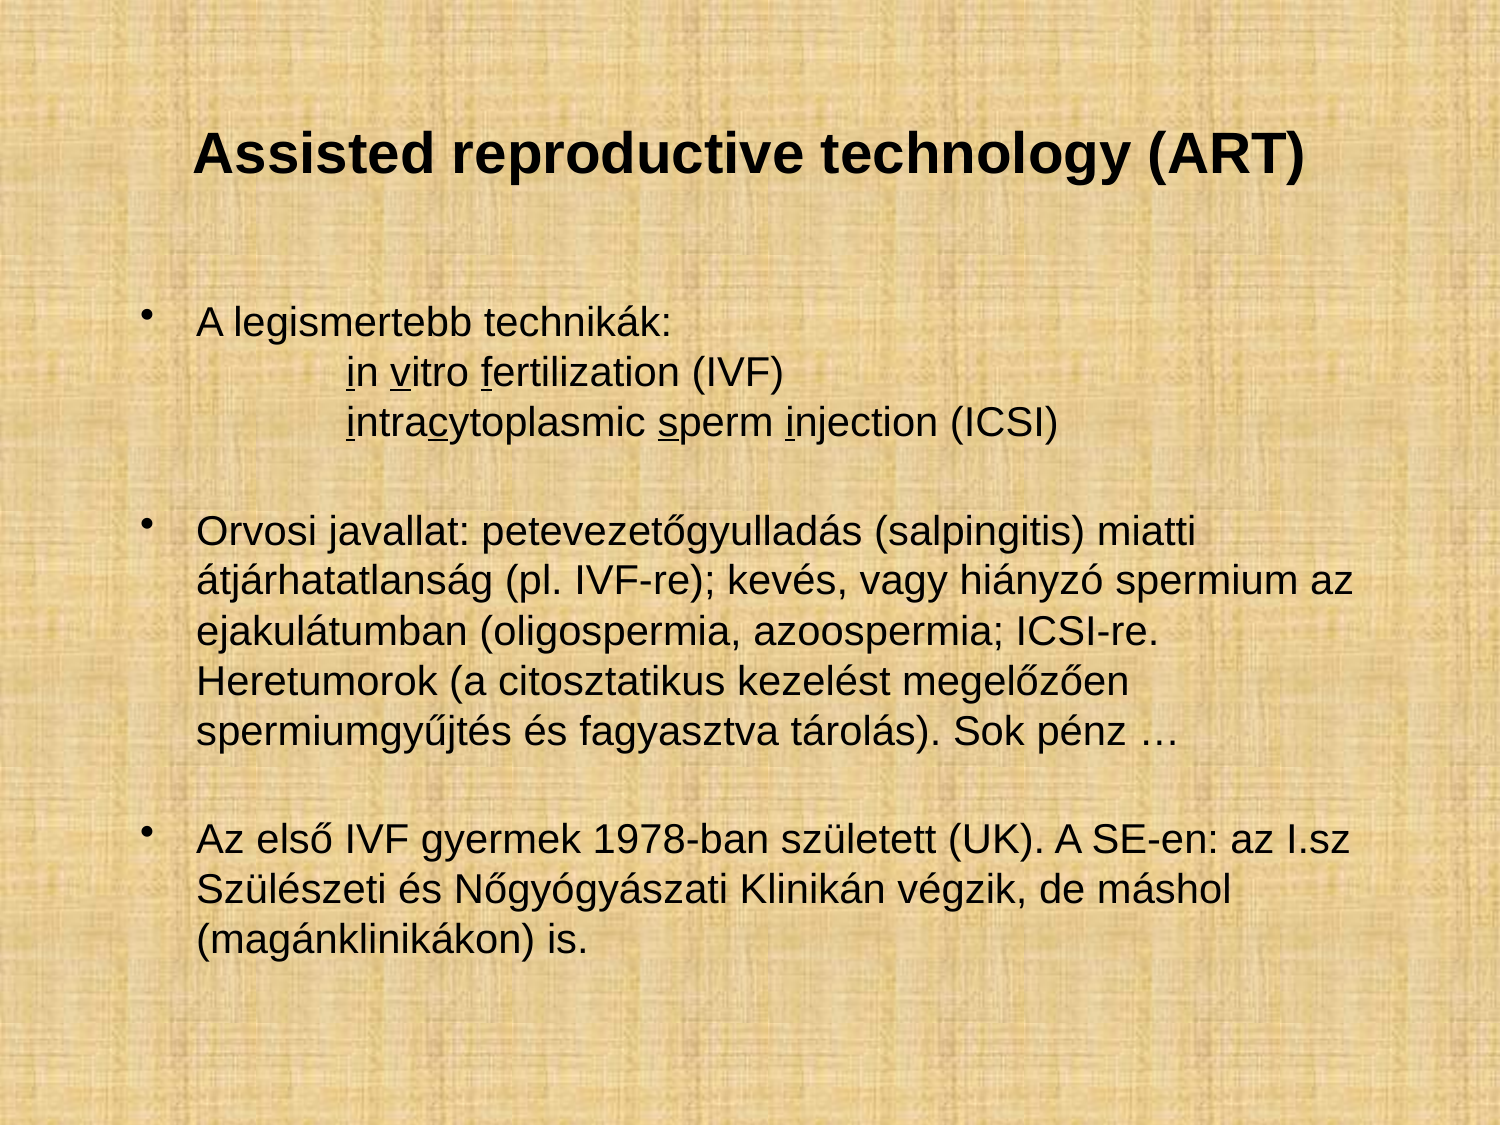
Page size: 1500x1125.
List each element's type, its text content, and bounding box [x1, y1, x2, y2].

picture [0, 0, 1500, 1125]
title Assisted reproductive technology (ART) [112, 99, 1388, 200]
list A legismertebb technikák: in vitro fertilization (IVF) intracytoplasmic sperm injection (ICSI) Orvosi javallat: petevezetőgyulladás (salpingitis) miatti átjárhatatlanság (pl. IVF-re); kevés, vagy hiányzó spermium az ejakulátumban (oligospermia, azoospermia; ICSI-re. Heretumorok (a citosztatikus kezelést megelőzően spermiumgyűjtés és fagyasztva tárolás). Sok pénz … Az első IVF gyermek 1978-ban született (UK). A SE-en: az I.sz Szülészeti és Nőgyógyászati Klinikán végzik, de máshol (magánklinikákon) is. [125, 287, 1400, 975]
